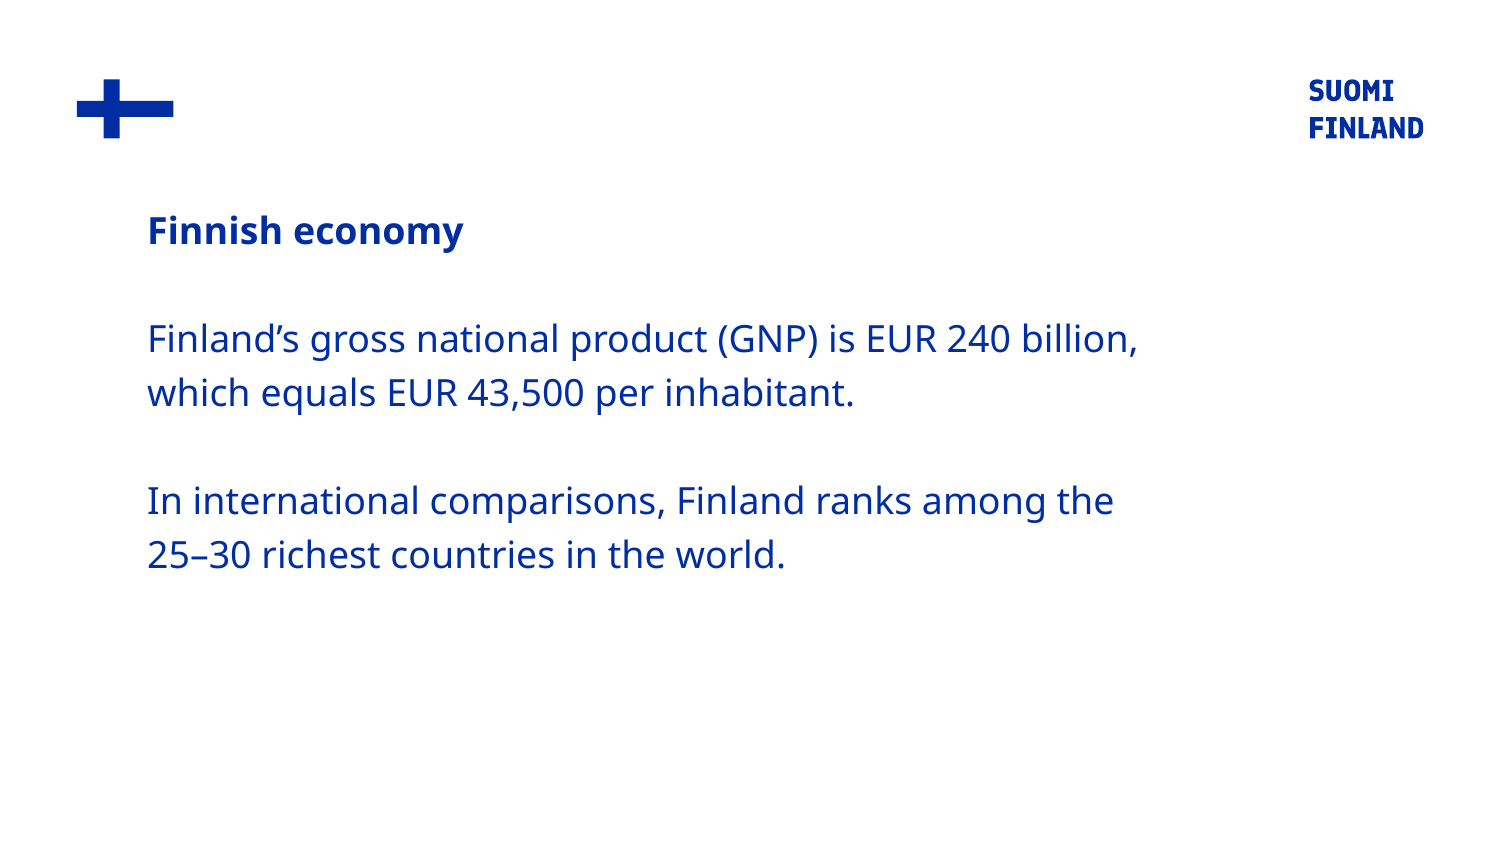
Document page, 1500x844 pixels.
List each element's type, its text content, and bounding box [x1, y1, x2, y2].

title Finnish economy Finland’s gross national product (GNP) is EUR 240 billion, which equals EUR 43,500 per inhabitant. In international comparisons, Finland ranks among the 25–30 richest countries in the world. [146, 198, 1152, 764]
